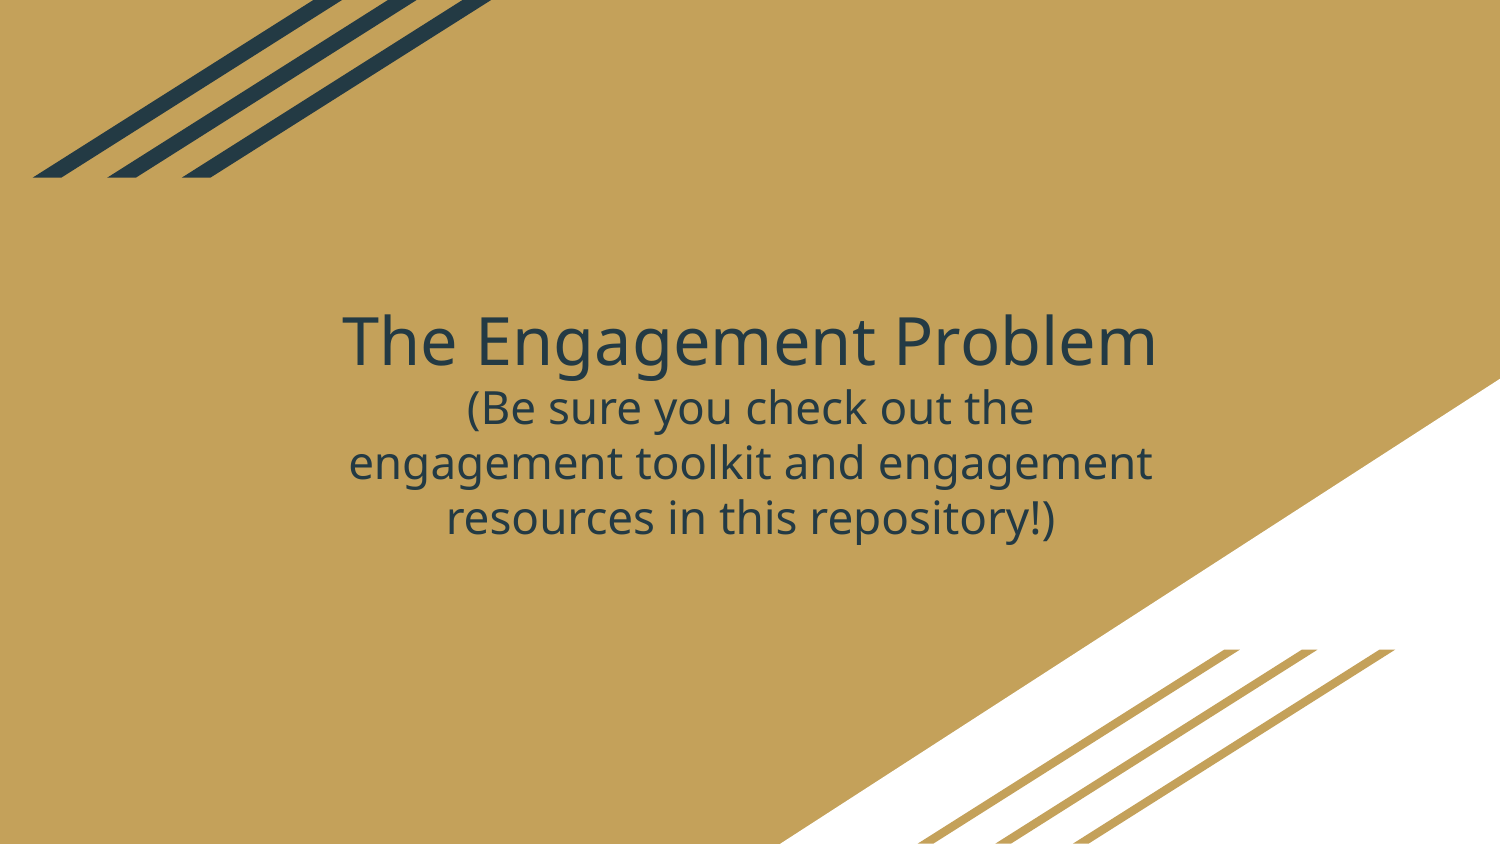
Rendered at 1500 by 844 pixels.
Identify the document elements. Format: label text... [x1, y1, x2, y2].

title The Engagement Problem (Be sure you check out the engagement toolkit and engagement resources in this repository!) [309, 286, 1192, 557]
